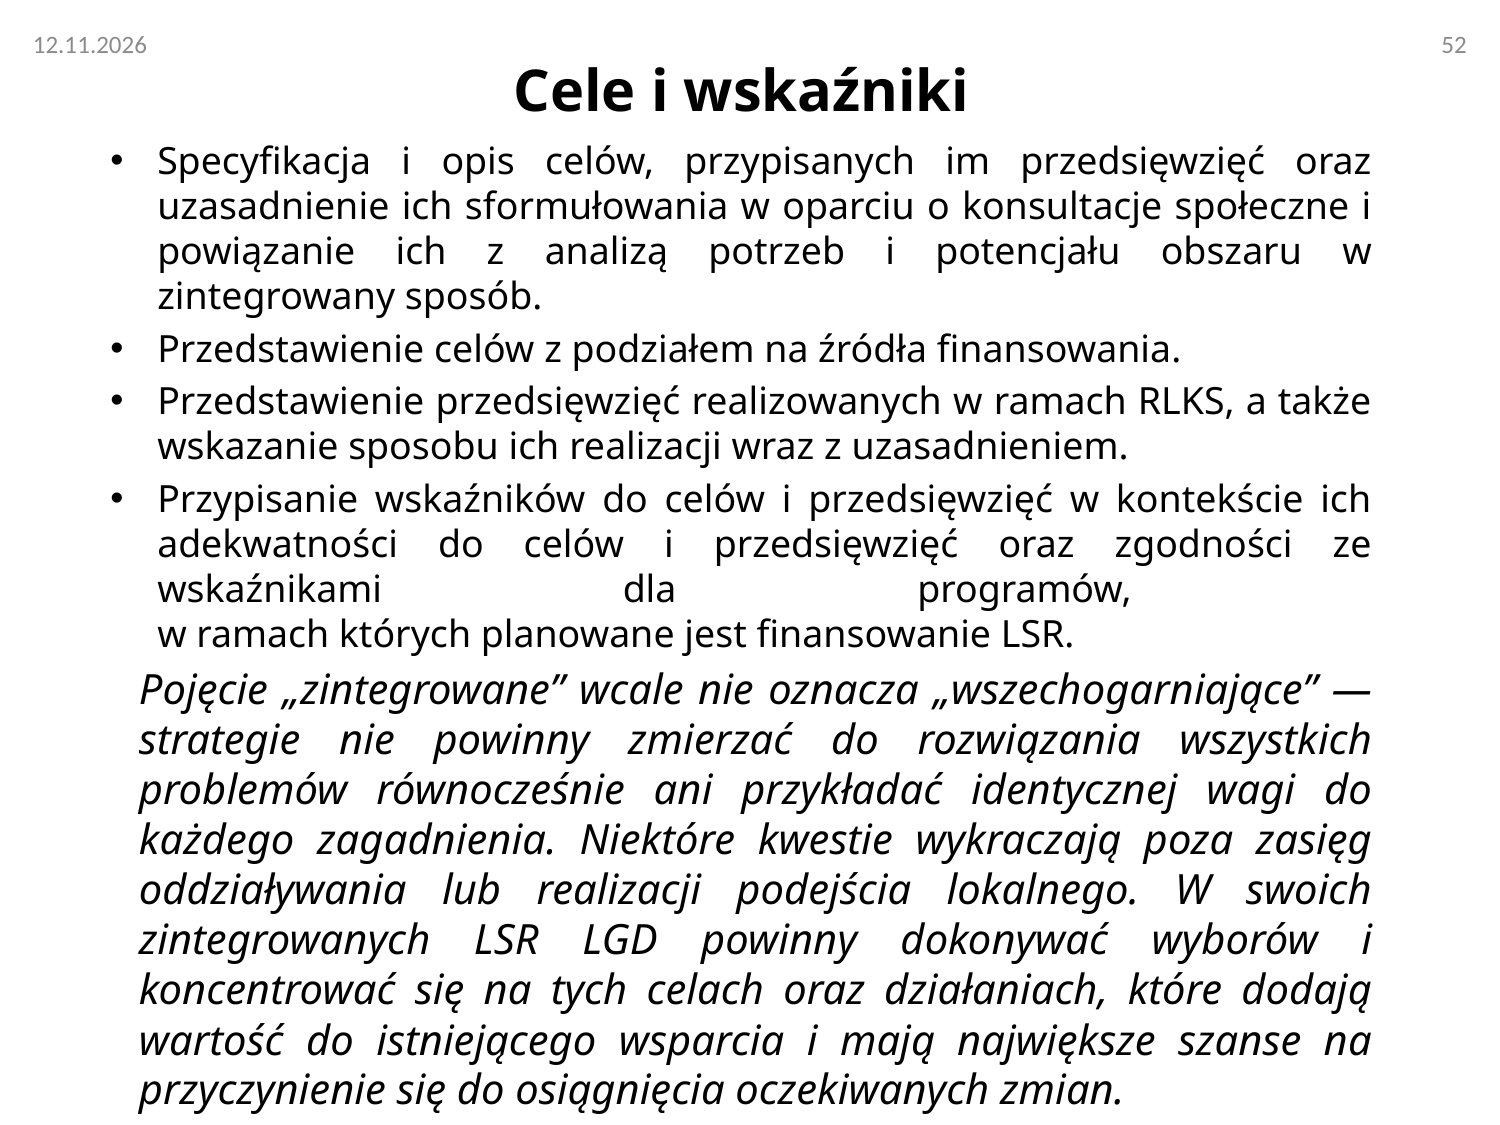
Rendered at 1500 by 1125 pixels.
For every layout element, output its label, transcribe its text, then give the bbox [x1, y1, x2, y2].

subtitle Specyfikacja i opis celów, przypisanych im przedsięwzięć oraz uzasadnienie ich sformułowania w oparciu o konsultacje społeczne i powiązanie ich z analizą potrzeb i potencjału obszaru w zintegrowany sposób. Przedstawienie celów z podziałem na źródła finansowania. Przedstawienie przedsięwzięć realizowanych w ramach RLKS, a także wskazanie sposobu ich realizacji wraz z uzasadnieniem. Przypisanie wskaźników do celów i przedsięwzięć w kontekście ich adekwatności do celów i przedsięwzięć oraz zgodności ze wskaźnikami dla programów, w ramach których planowane jest finansowanie LSR. Pojęcie „zintegrowane” wcale nie oznacza „wszechogarniające” — strategie nie powinny zmierzać do rozwiązania wszystkich problemów równocześnie ani przykładać identycznej wagi do każdego zagadnienia. Niektóre kwestie wykraczają poza zasięg oddziaływania lub realizacji podejścia lokalnego. W swoich zintegrowanych LSR LGD powinny dokonywać wyborów i koncentrować się na tych celach oraz działaniach, które dodają wartość do istniejącego wsparcia i mają największe szanse na przyczynienie się do osiągnięcia oczekiwanych zmian. [95, 129, 1388, 599]
title Cele i wskaźniki [179, 45, 1305, 129]
